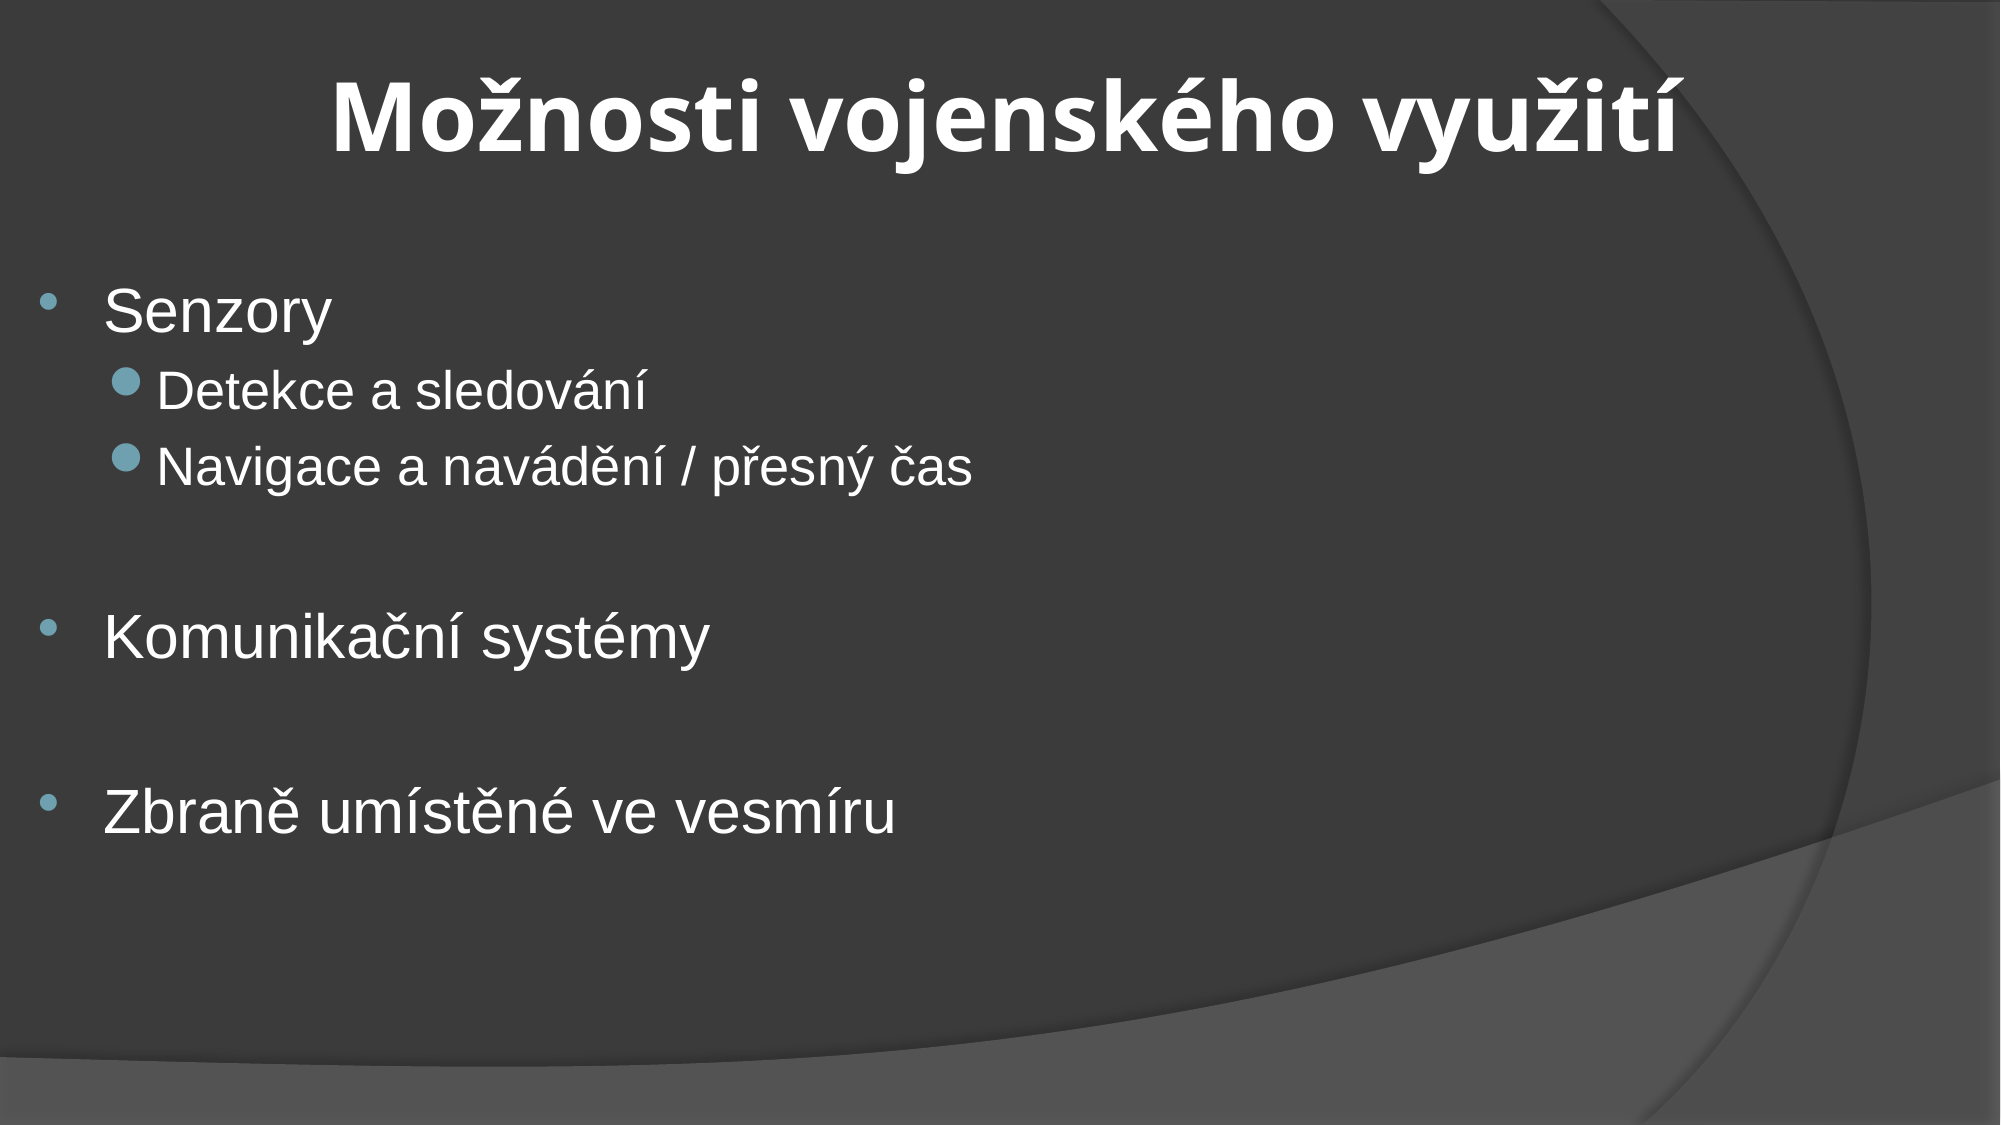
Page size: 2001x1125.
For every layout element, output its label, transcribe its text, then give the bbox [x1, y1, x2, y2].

title Možnosti vojenského využití [188, 19, 1822, 207]
list Senzory Detekce a sledování Navigace a navádění / přesný čas Komunikační systémy Zbraně umístěné ve vesmíru [19, 262, 1981, 1094]
